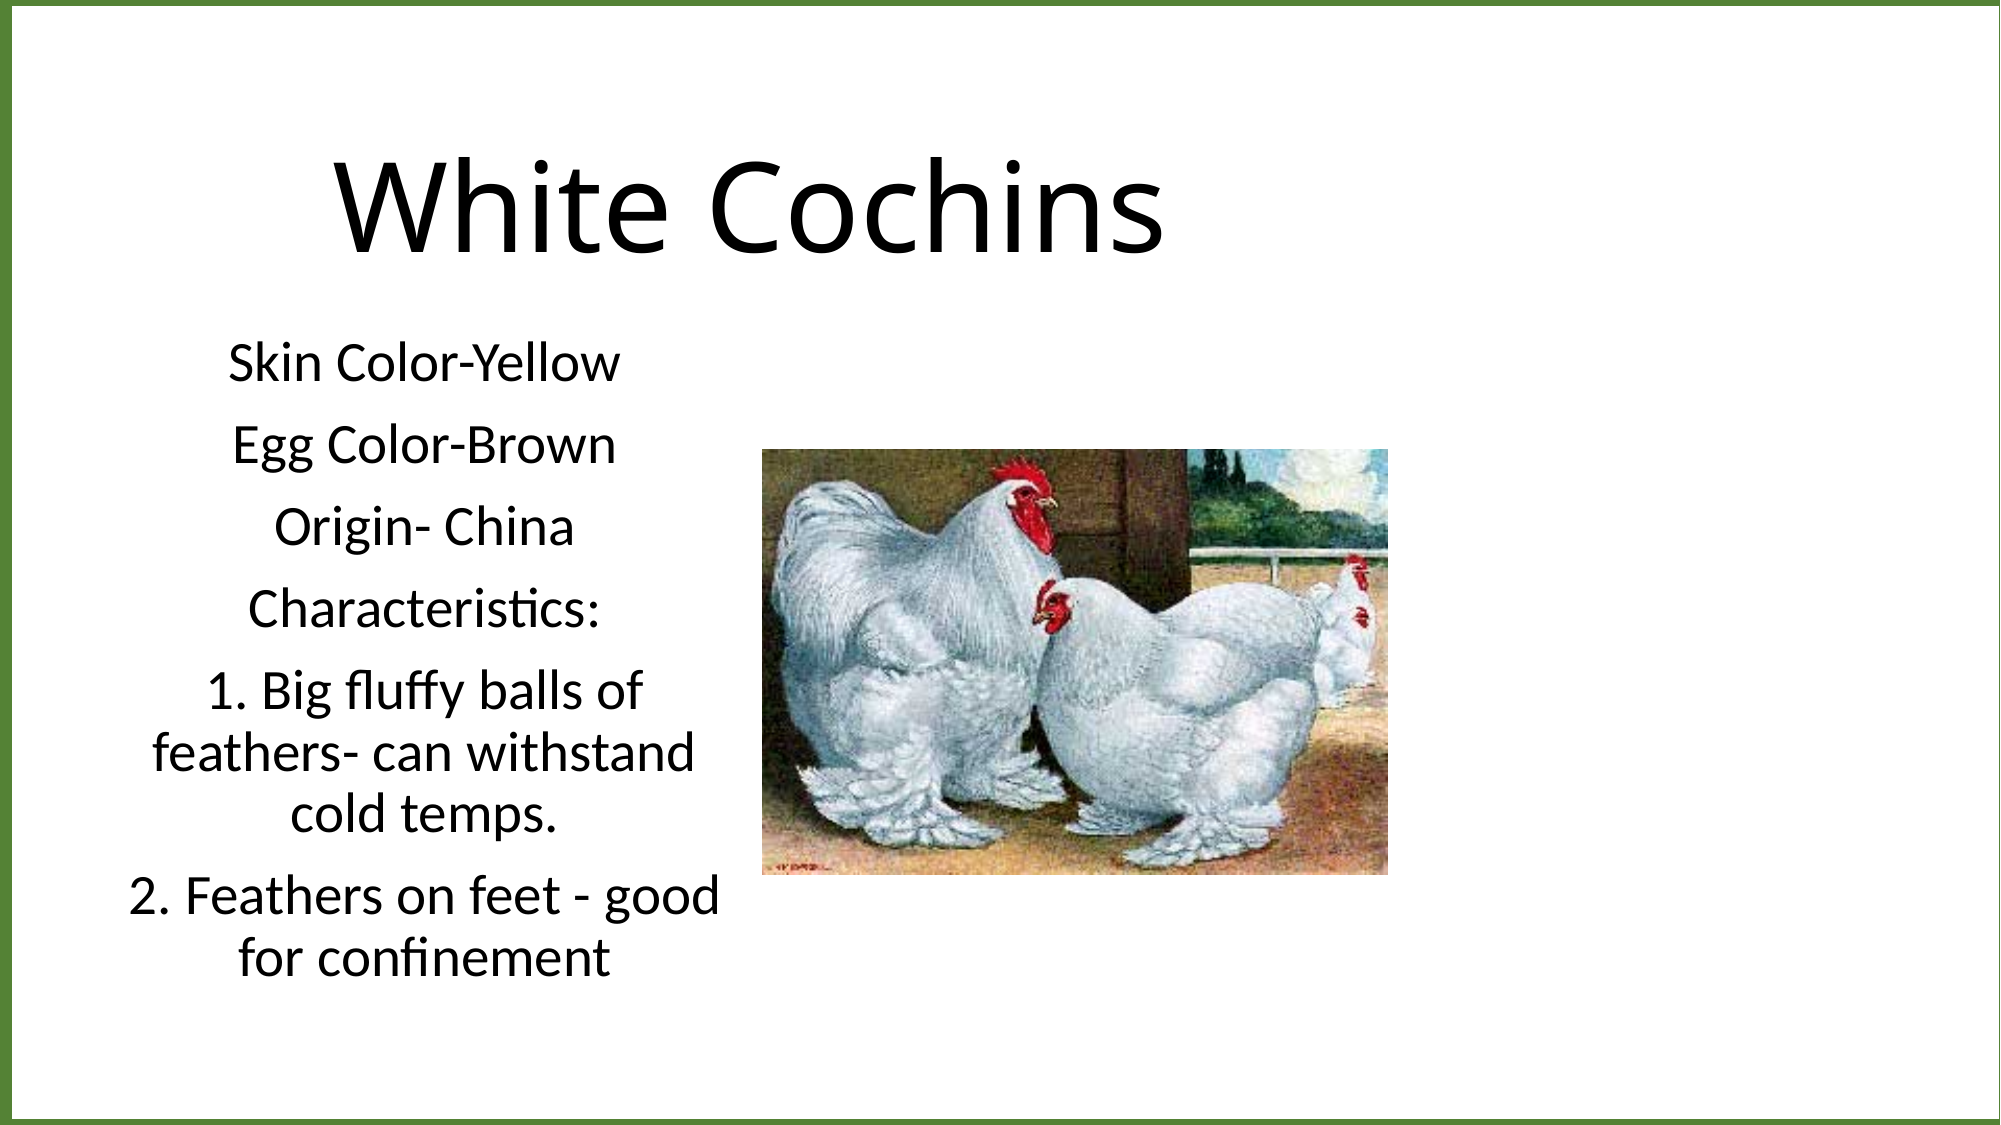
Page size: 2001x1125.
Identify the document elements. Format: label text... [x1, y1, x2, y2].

text_box [5, 0, 2000, 1125]
text_box Skin Color-Yellow Egg Color-Brown Origin- China Characteristics: 1. Big fluffy balls of feathers- can withstand cold temps. 2. Feathers on feet - good for confinement [112, 324, 738, 1000]
picture [762, 449, 1388, 875]
text_box White Cochins [112, 99, 1388, 288]
